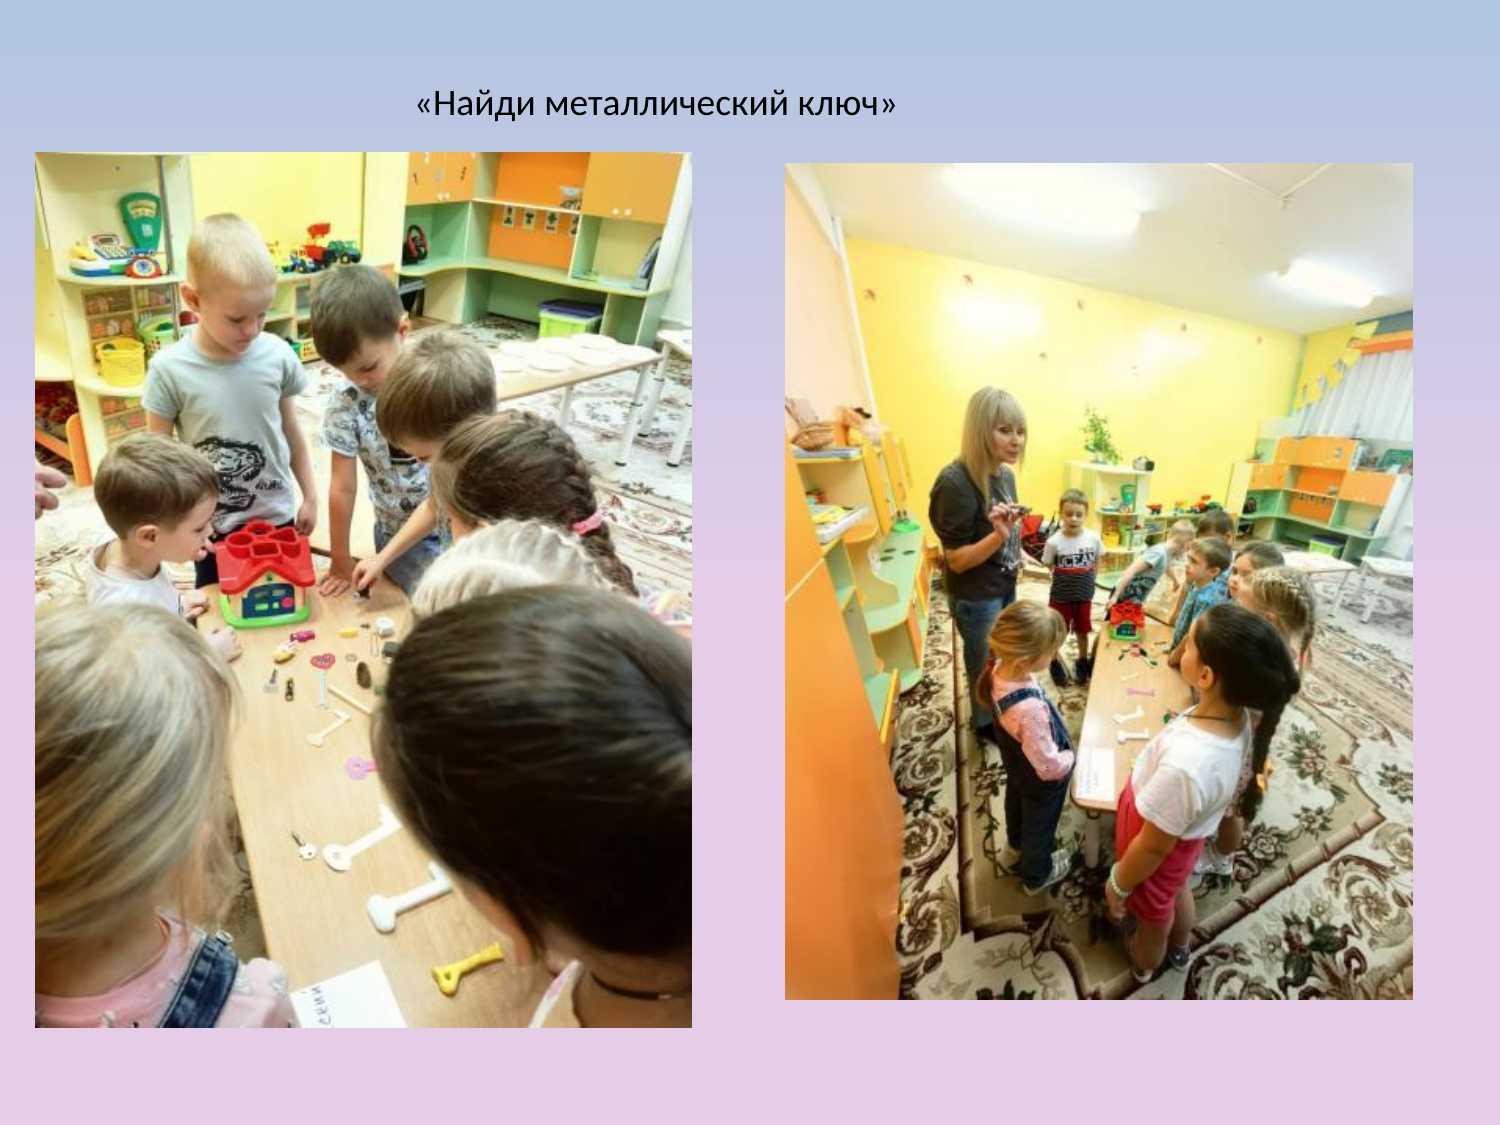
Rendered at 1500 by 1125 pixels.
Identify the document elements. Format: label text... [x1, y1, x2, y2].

picture [784, 163, 1413, 1001]
picture [34, 152, 692, 1028]
text_box «Найди металлический ключ» [399, 70, 914, 130]
